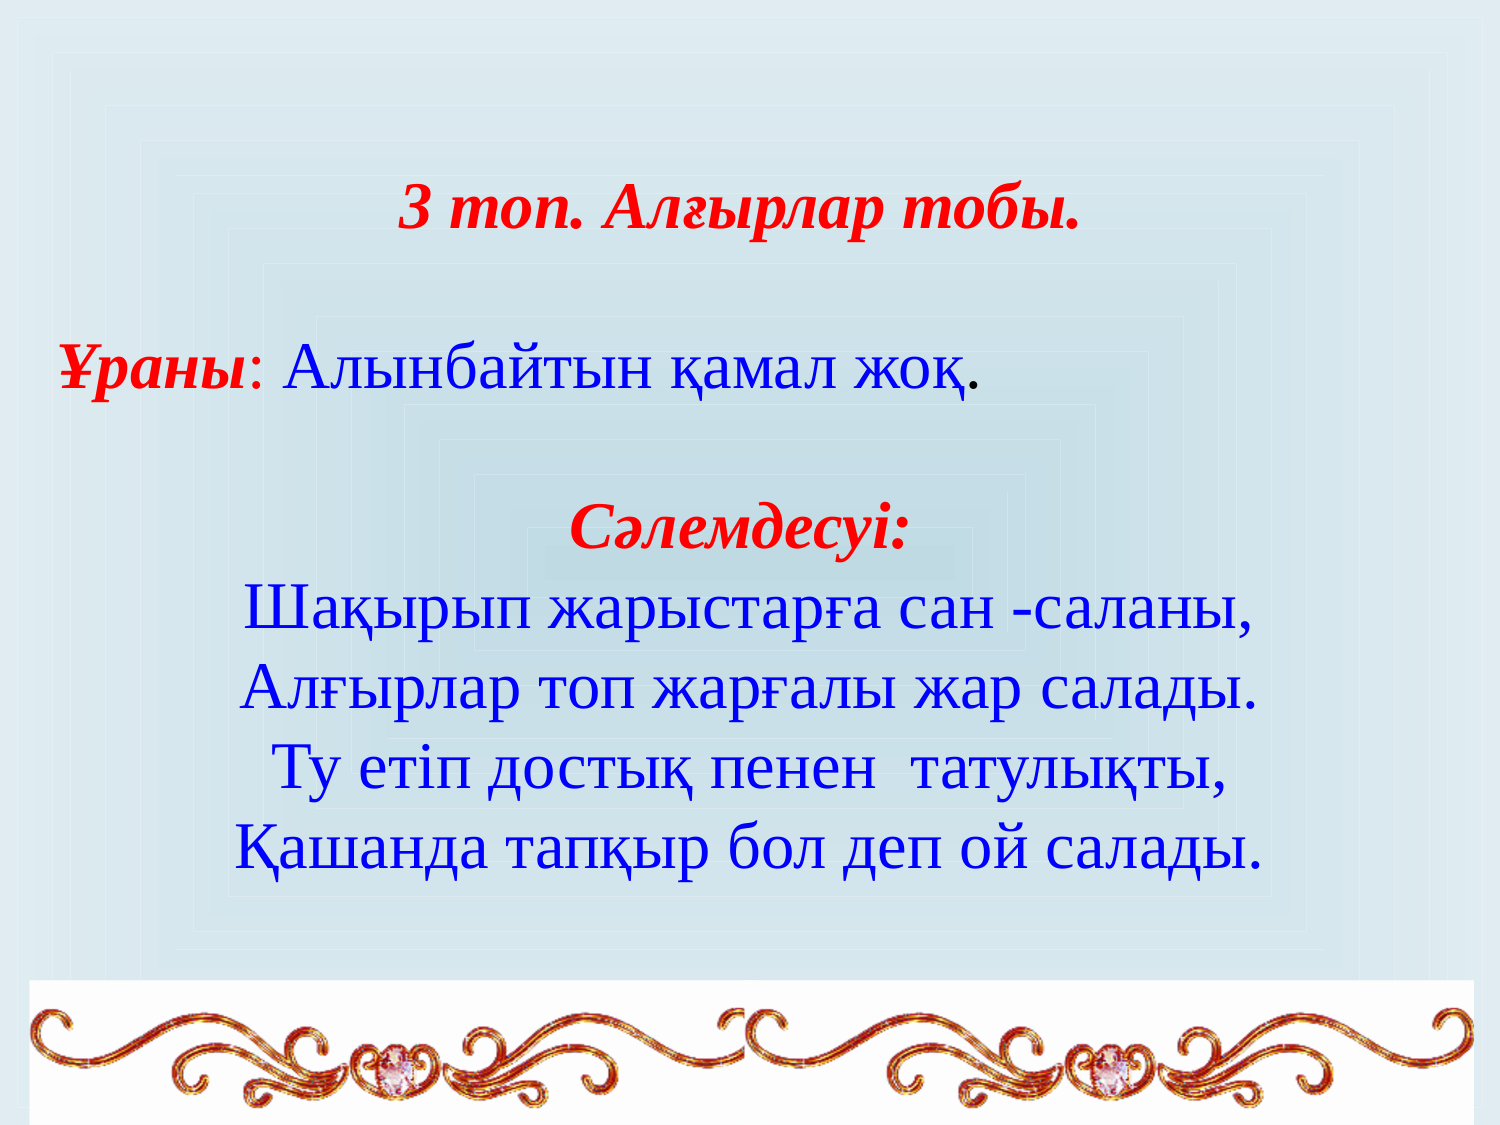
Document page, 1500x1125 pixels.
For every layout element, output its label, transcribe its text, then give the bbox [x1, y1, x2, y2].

text_box 3 топ. Алғырлар тобы. Ұраны: Алынбайтын қамал жоқ. Сәлемдесуі: Шақырып жарыстарға сан -саланы, Алғырлар топ жарғалы жар салады. Ту етіп достық пенен татулықты, Қашанда тапқыр бол деп ой салады. [41, 154, 1459, 890]
picture [29, 980, 1474, 1125]
